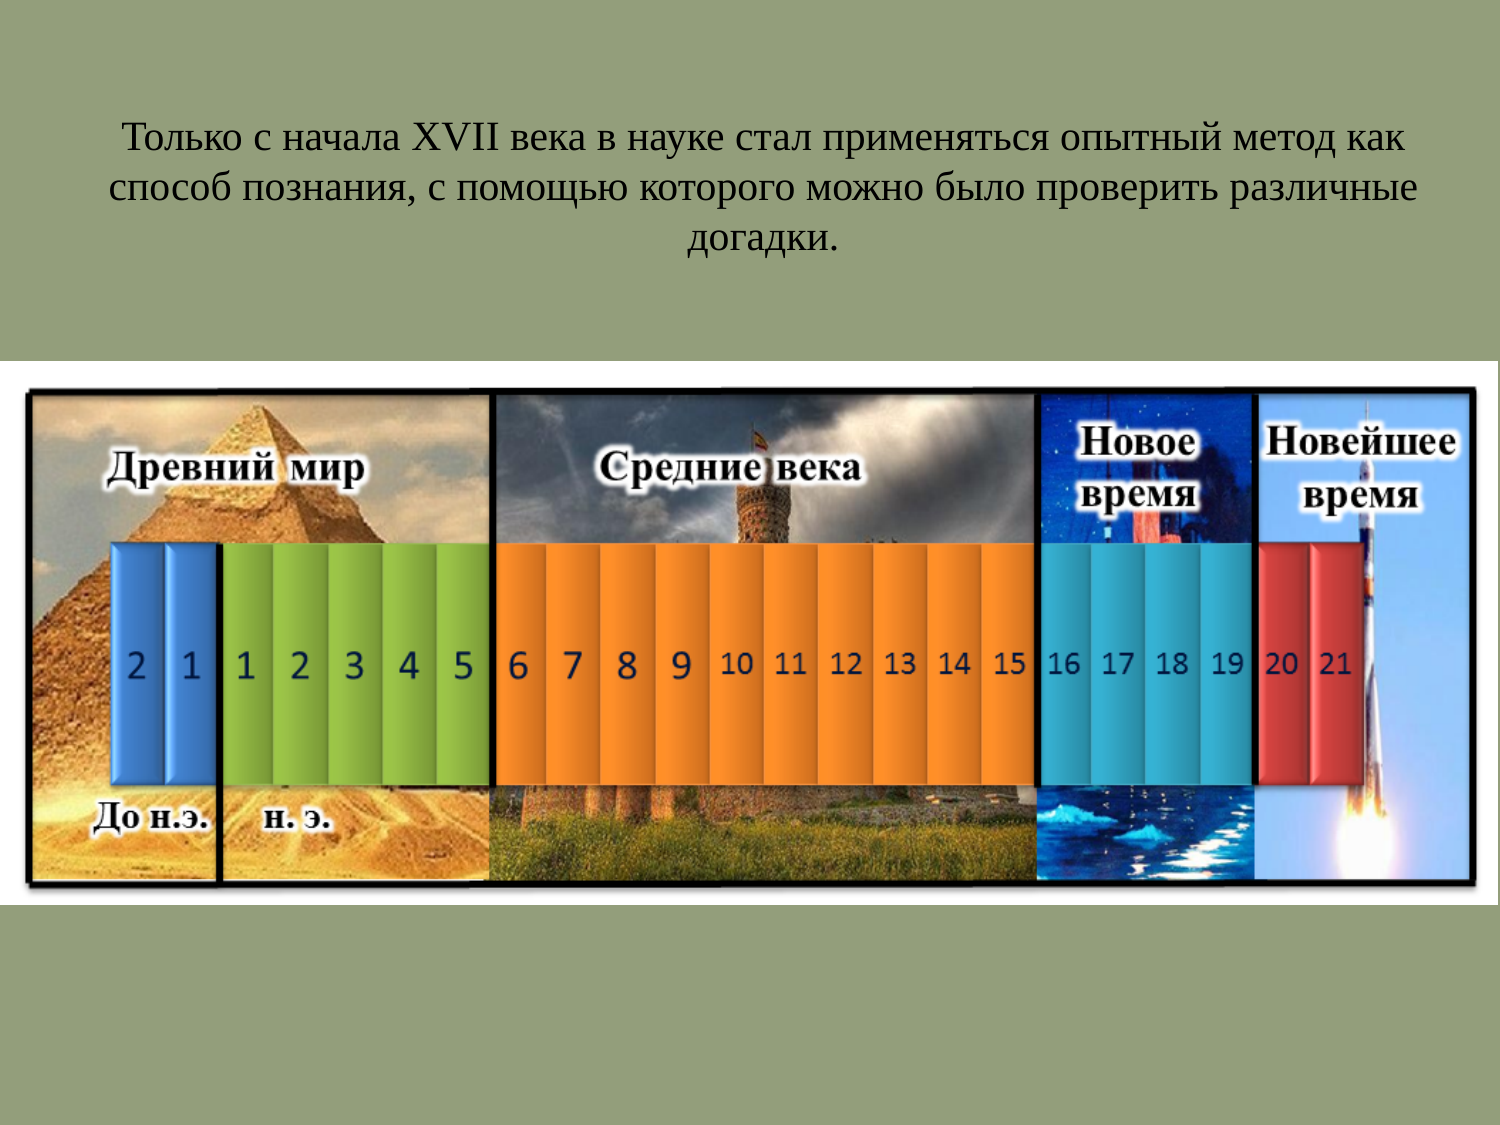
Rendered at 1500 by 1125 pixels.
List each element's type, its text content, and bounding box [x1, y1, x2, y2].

picture [0, 361, 1499, 906]
title Только с начала XVII века в науке стал применяться опытный метод как способ познания, с помощью которого можно было проверить различные догадки. [88, 90, 1439, 278]
